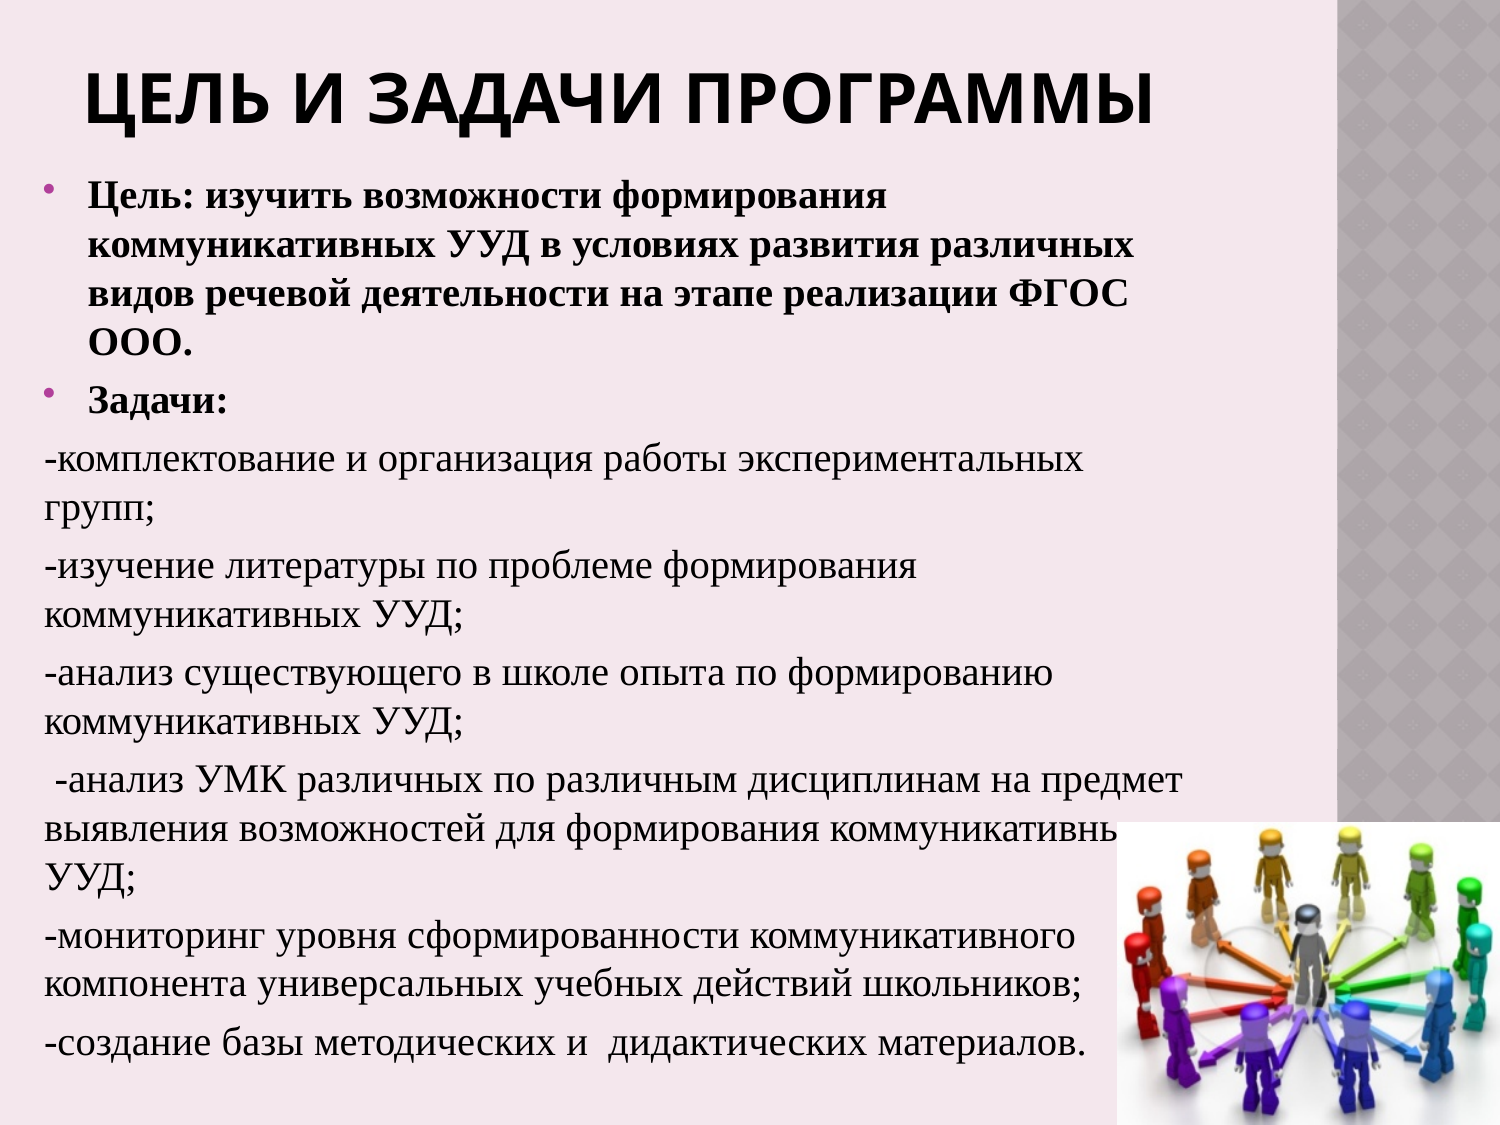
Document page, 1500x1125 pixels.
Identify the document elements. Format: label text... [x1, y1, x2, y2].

picture [1116, 821, 1500, 1125]
list Цель: изучить возможности формирования коммуникативных УУД в условиях развития различных видов речевой деятельности на этапе реализации ФГОС ООО. Задачи: -комплектование и организация работы экспериментальных групп; -изучение литературы по проблеме формирования коммуникативных УУД; -анализ существующего в школе опыта по формированию коммуникативных УУД; -анализ УМК различных по различным дисциплинам на предмет выявления возможностей для формирования коммуникативных УУД; -мониторинг уровня сформированности коммуникативного компонента универсальных учебных действий школьников; -создание базы методических и дидактических материалов. [29, 160, 1211, 1083]
title Цель и задачи программы [75, 52, 1263, 138]
